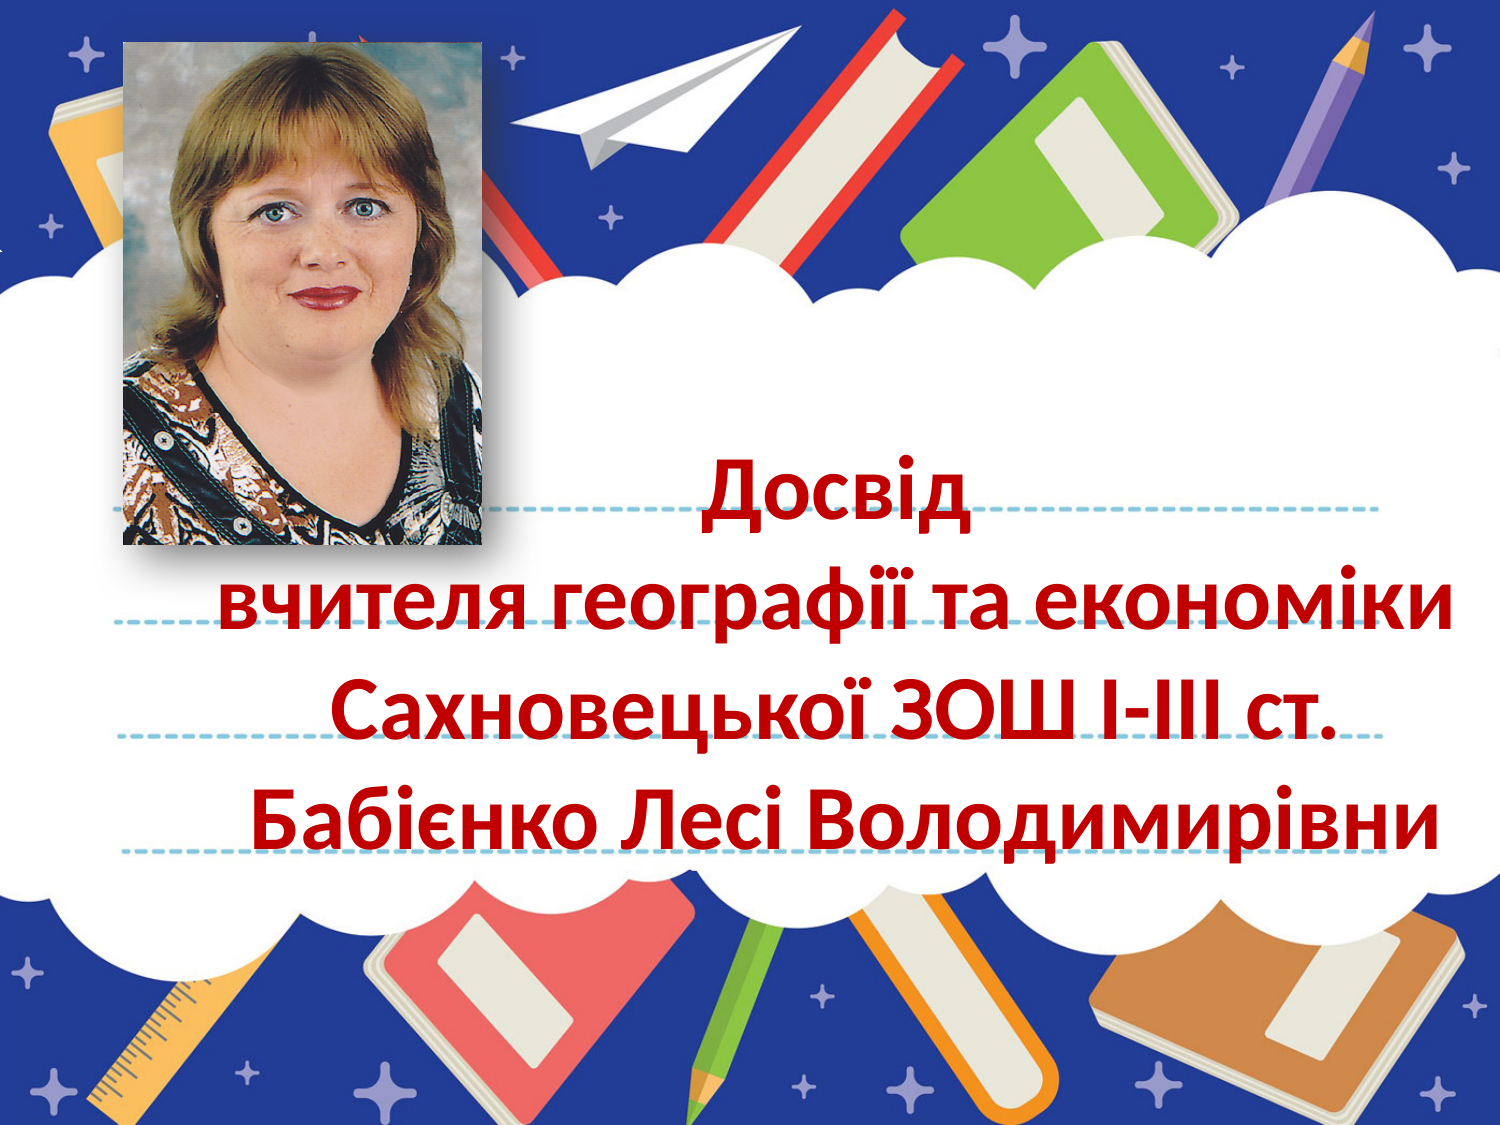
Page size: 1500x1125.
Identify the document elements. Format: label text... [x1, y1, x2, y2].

text_box Досвід вчителя географії та економіки Сахновецької ЗОШ І-ІІІ ст. Бабієнко Лесі Володимирівни [200, 420, 1494, 876]
picture [0, 0, 1500, 1125]
